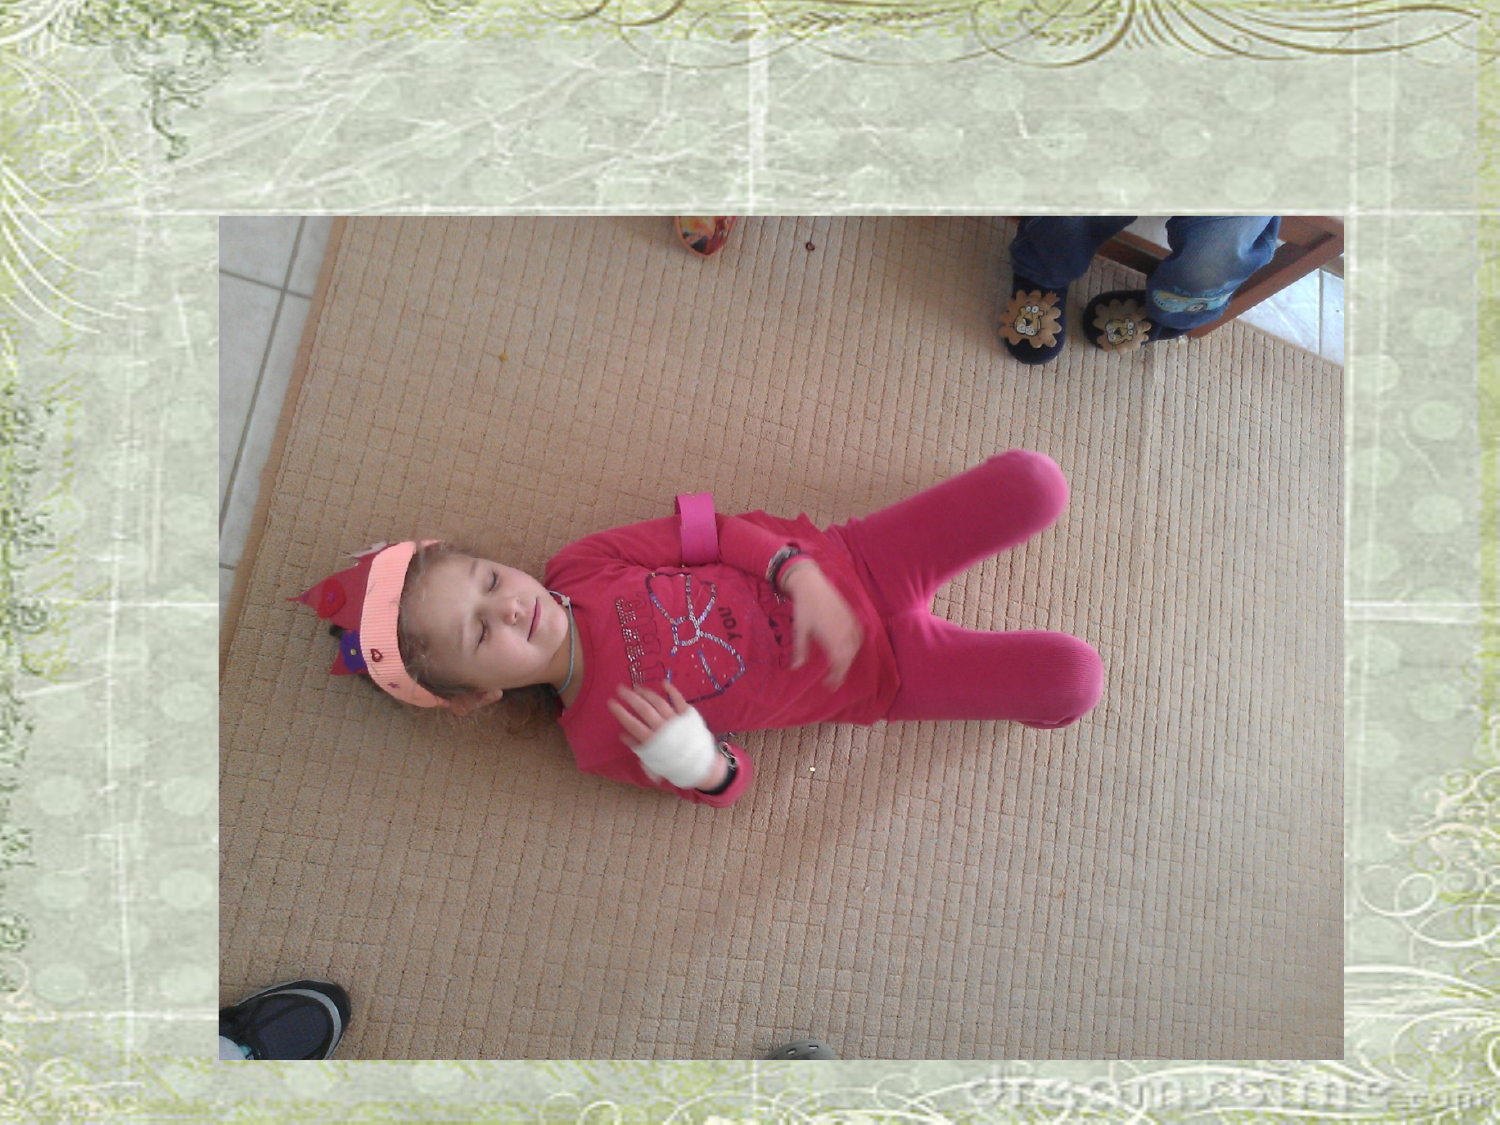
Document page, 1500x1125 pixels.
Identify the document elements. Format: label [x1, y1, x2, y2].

picture [219, 74, 1343, 1125]
